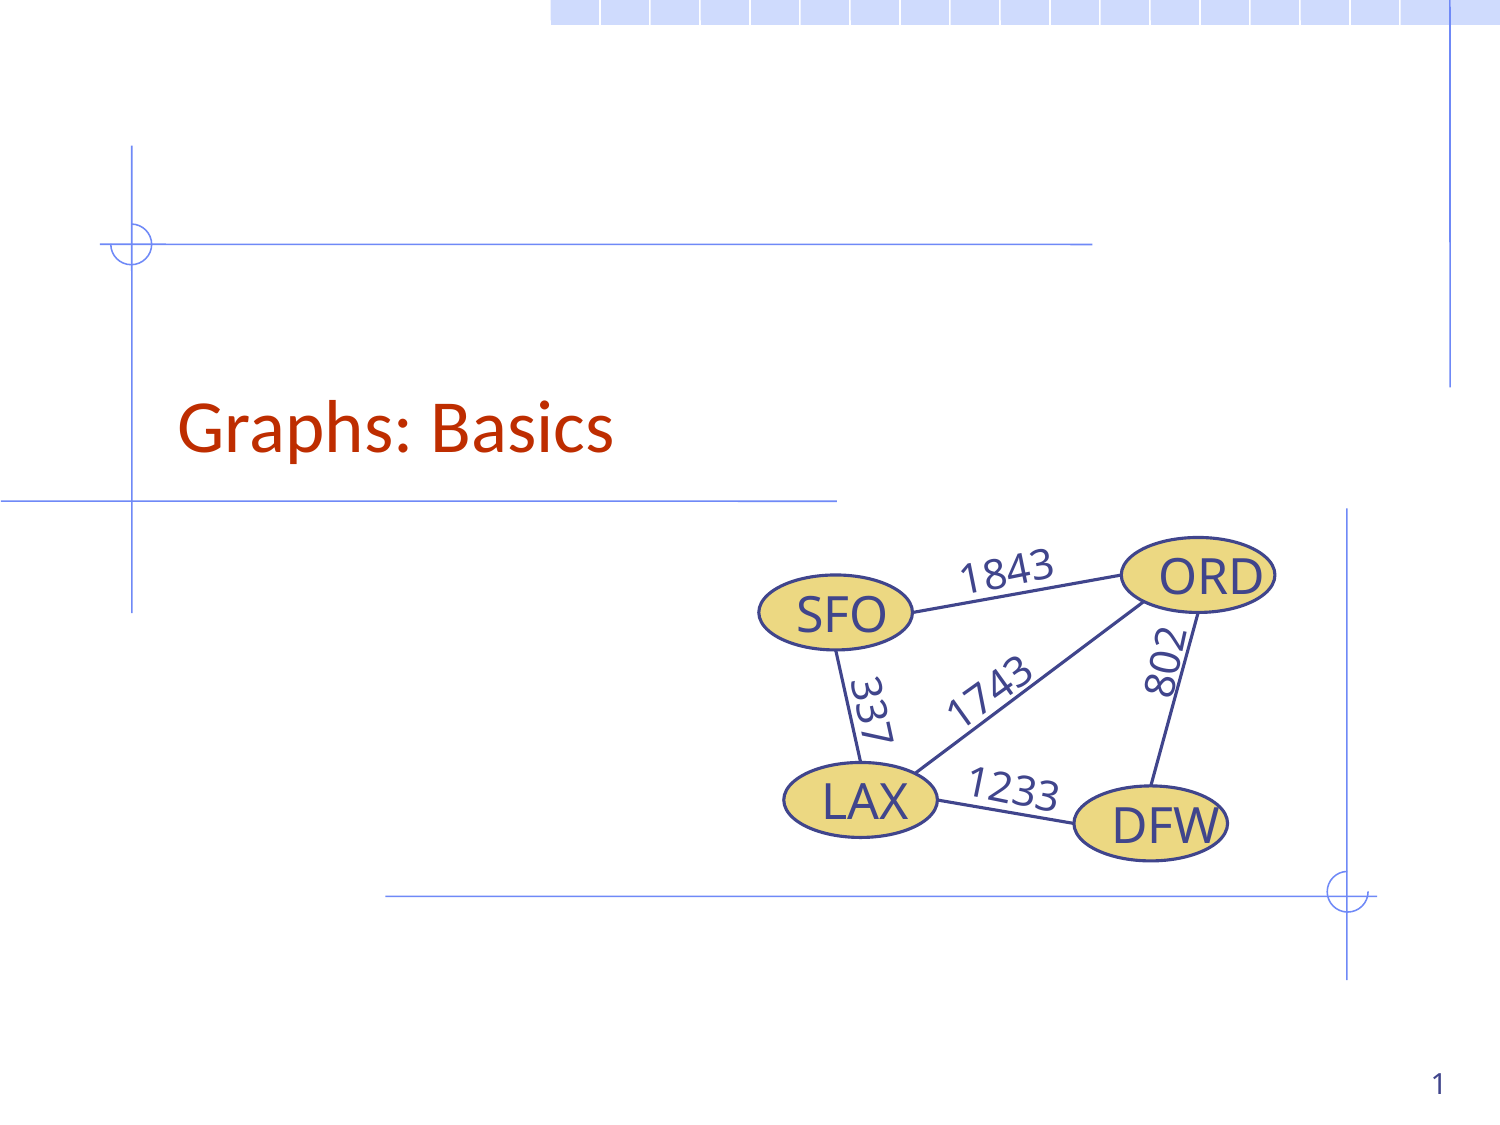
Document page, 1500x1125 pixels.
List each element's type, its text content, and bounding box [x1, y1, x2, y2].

table_cell 1 [1144, 605, 1150, 619]
text_box 802 [1202, 617, 1207, 633]
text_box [913, 574, 1120, 602]
text_box ORD [1121, 537, 1275, 613]
text_box DFW [1074, 786, 1228, 861]
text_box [914, 602, 1144, 773]
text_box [938, 799, 1073, 824]
slide_number 1 [1149, 1037, 1463, 1113]
text_box 802 [1147, 605, 1175, 612]
text_box LAX [783, 763, 938, 838]
text_box 1233 [947, 781, 1079, 801]
text_box SFO [758, 574, 909, 650]
title Graphs: Basics [162, 287, 1438, 476]
text_box 337 [863, 655, 909, 767]
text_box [1150, 613, 1199, 785]
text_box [835, 651, 861, 762]
text_box 1843 [938, 525, 1072, 573]
